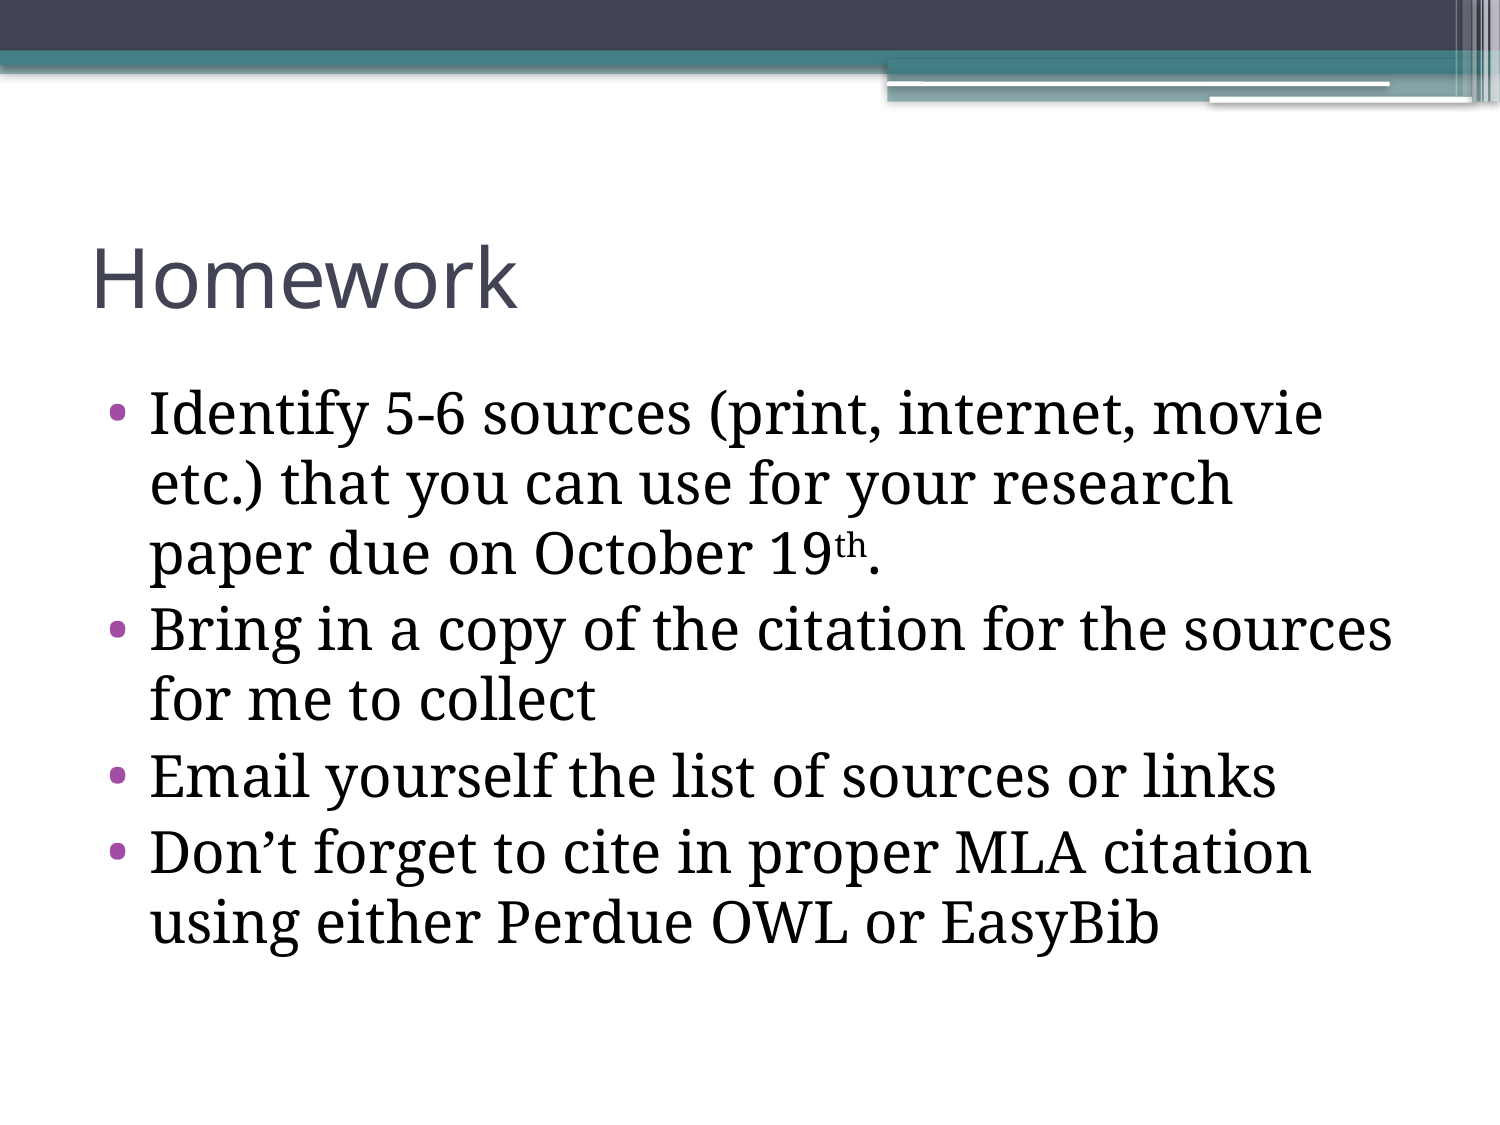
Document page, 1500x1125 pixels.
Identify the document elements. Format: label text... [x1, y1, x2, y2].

list Identify 5-6 sources (print, internet, movie etc.) that you can use for your research paper due on October 19th. Bring in a copy of the citation for the sources for me to collect Email yourself the list of sources or links Don’t forget to cite in proper MLA citation using either Perdue OWL or EasyBib [75, 368, 1425, 1079]
title Homework [75, 187, 1425, 363]
